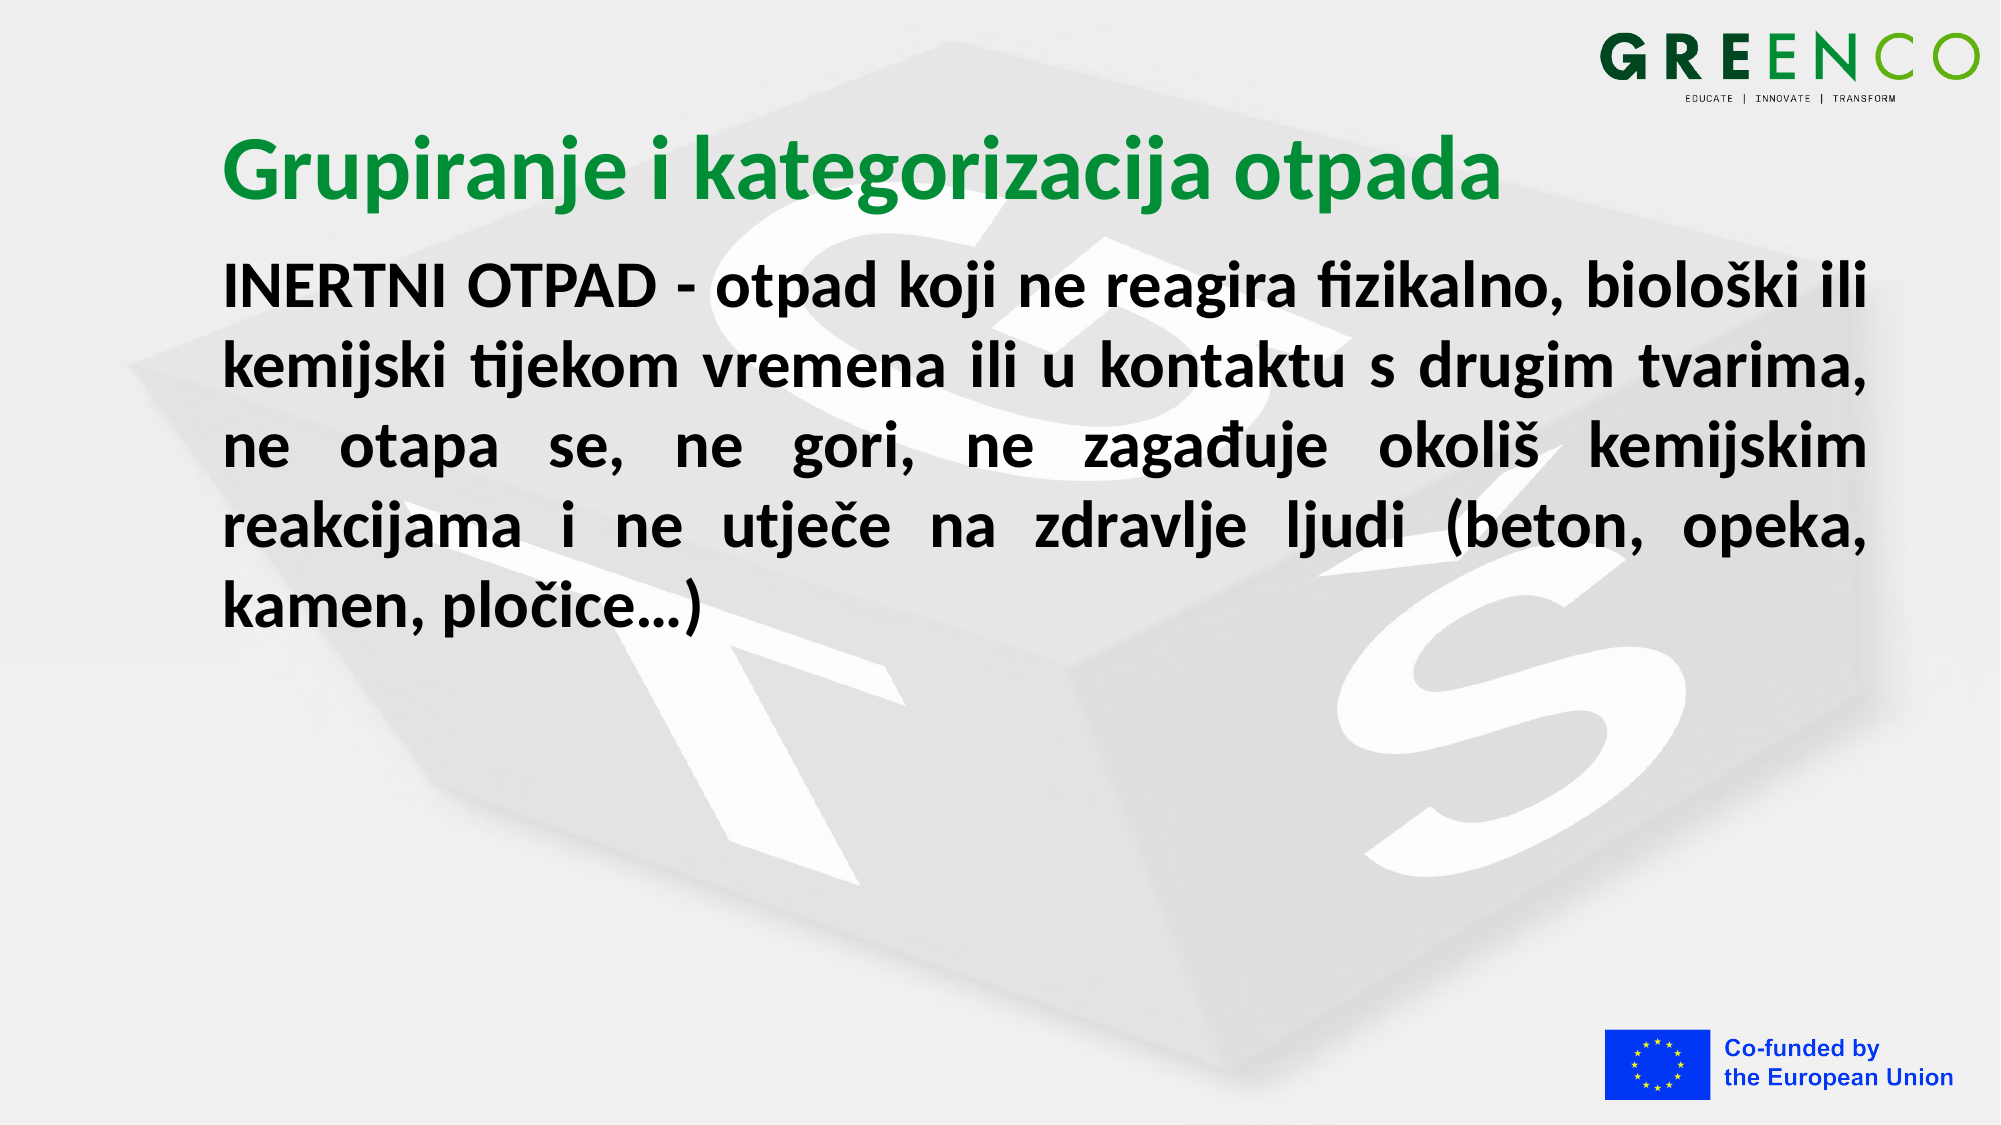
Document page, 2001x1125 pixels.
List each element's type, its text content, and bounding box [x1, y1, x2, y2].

picture [1600, 1025, 1980, 1105]
title Grupiranje i kategorizacija otpada [207, 99, 1887, 213]
picture [1600, 30, 1980, 104]
text_box INERTNI OTPAD - otpad koji ne reagira fizikalno, biološki ili kemijski tijekom vremena ili u kontaktu s drugim tvarima, ne otapa se, ne gori, ne zagađuje okoliš kemijskim reakcijama i ne utječe na zdravlje ljudi (beton, opeka, kamen, pločice…) [207, 233, 1887, 1062]
